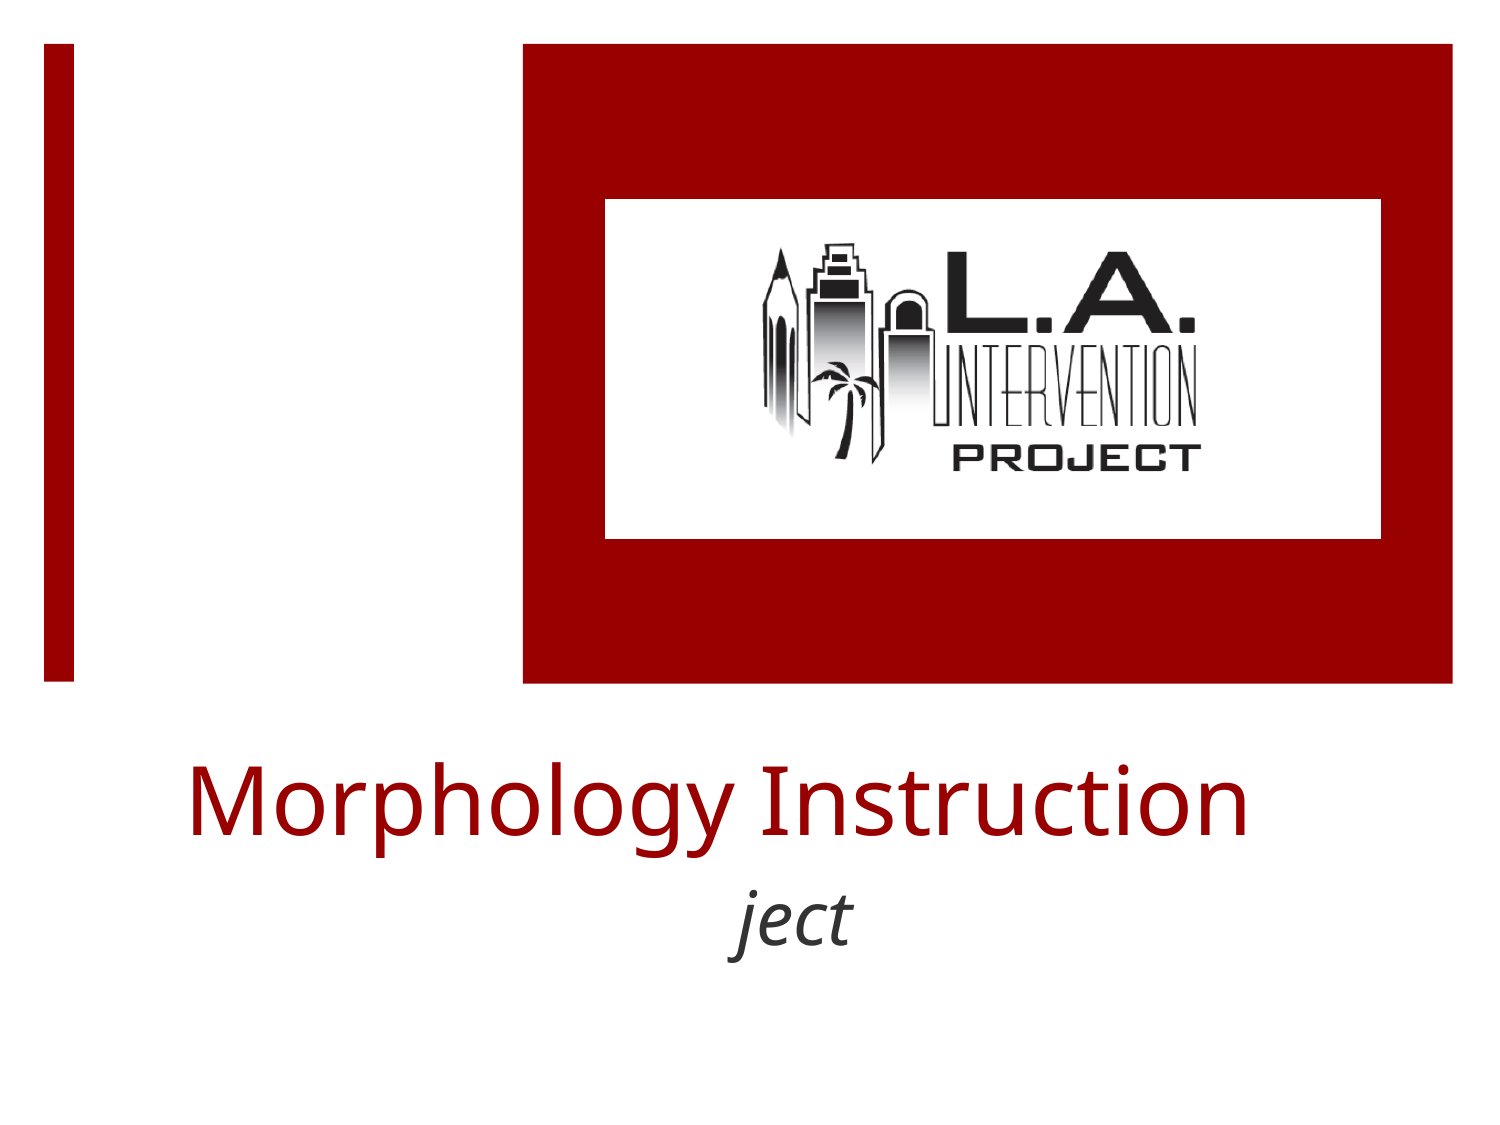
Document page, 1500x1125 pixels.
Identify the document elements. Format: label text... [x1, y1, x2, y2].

title Morphology Instruction [169, 690, 1421, 862]
subtitle ject [169, 862, 1421, 965]
picture [605, 199, 1382, 540]
